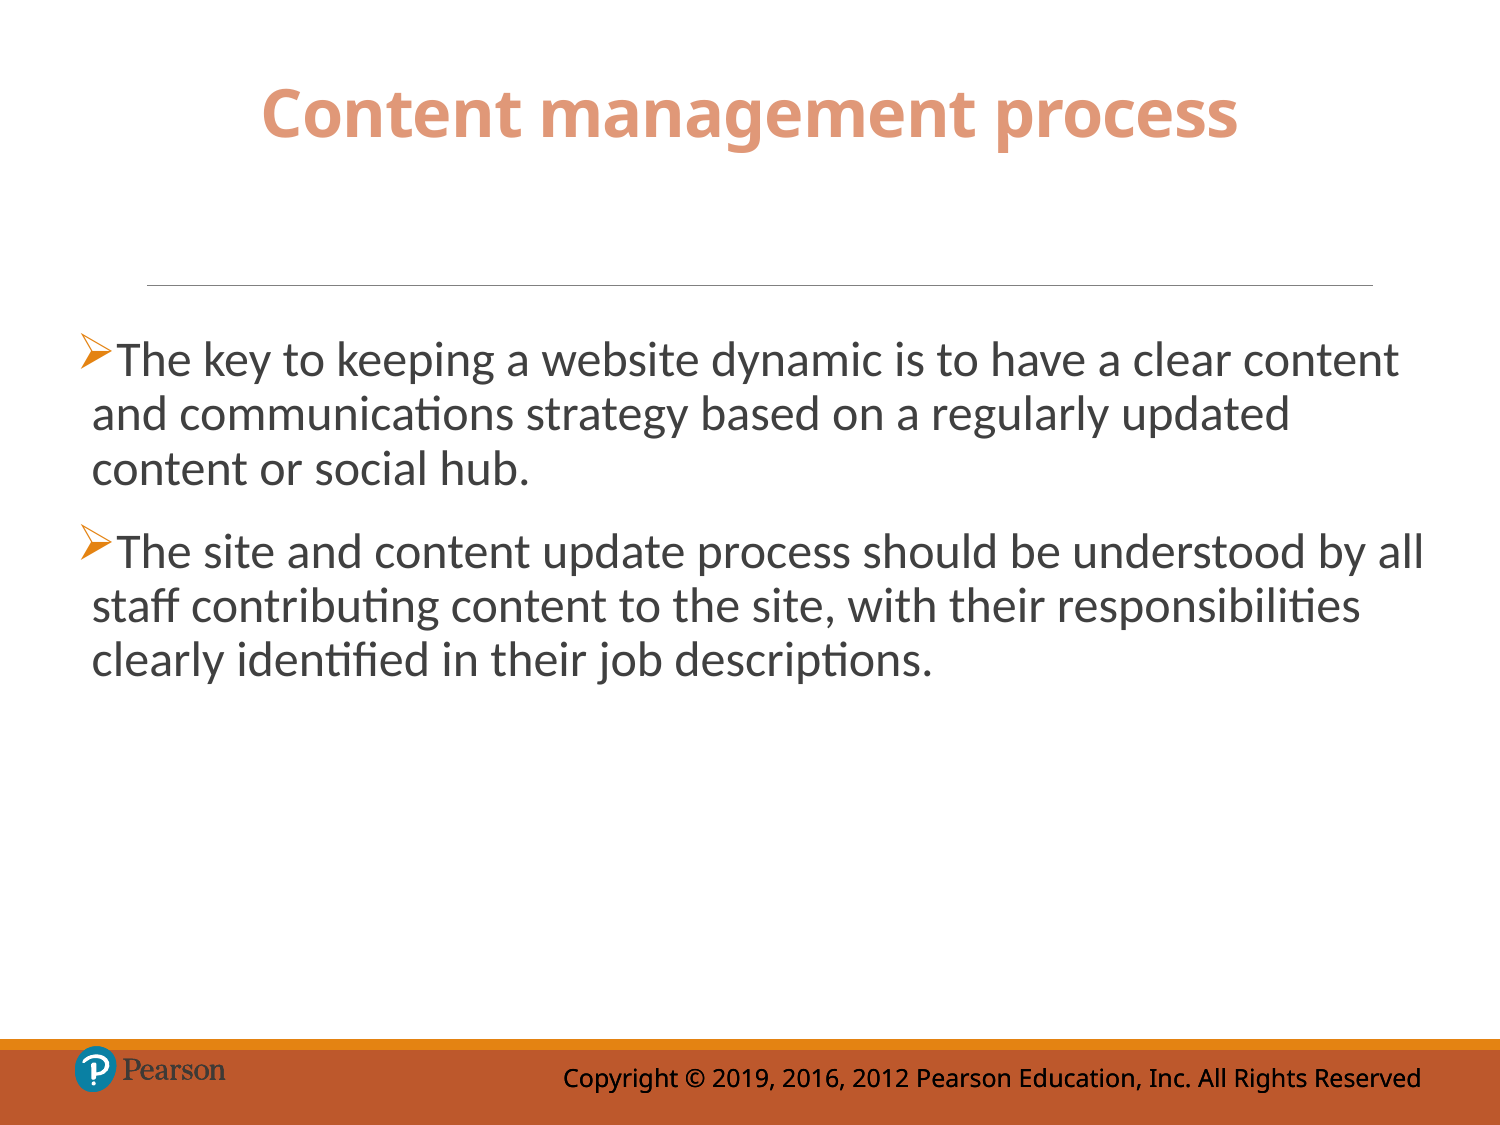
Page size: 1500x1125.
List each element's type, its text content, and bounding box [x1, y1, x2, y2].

title Content management process [192, 42, 1308, 159]
list The key to keeping a website dynamic is to have a clear content and communications strategy based on a regularly updated content or social hub. The site and content update process should be understood by all staff contributing content to the site, with their responsibilities clearly identified in their job descriptions. [76, 326, 1427, 898]
